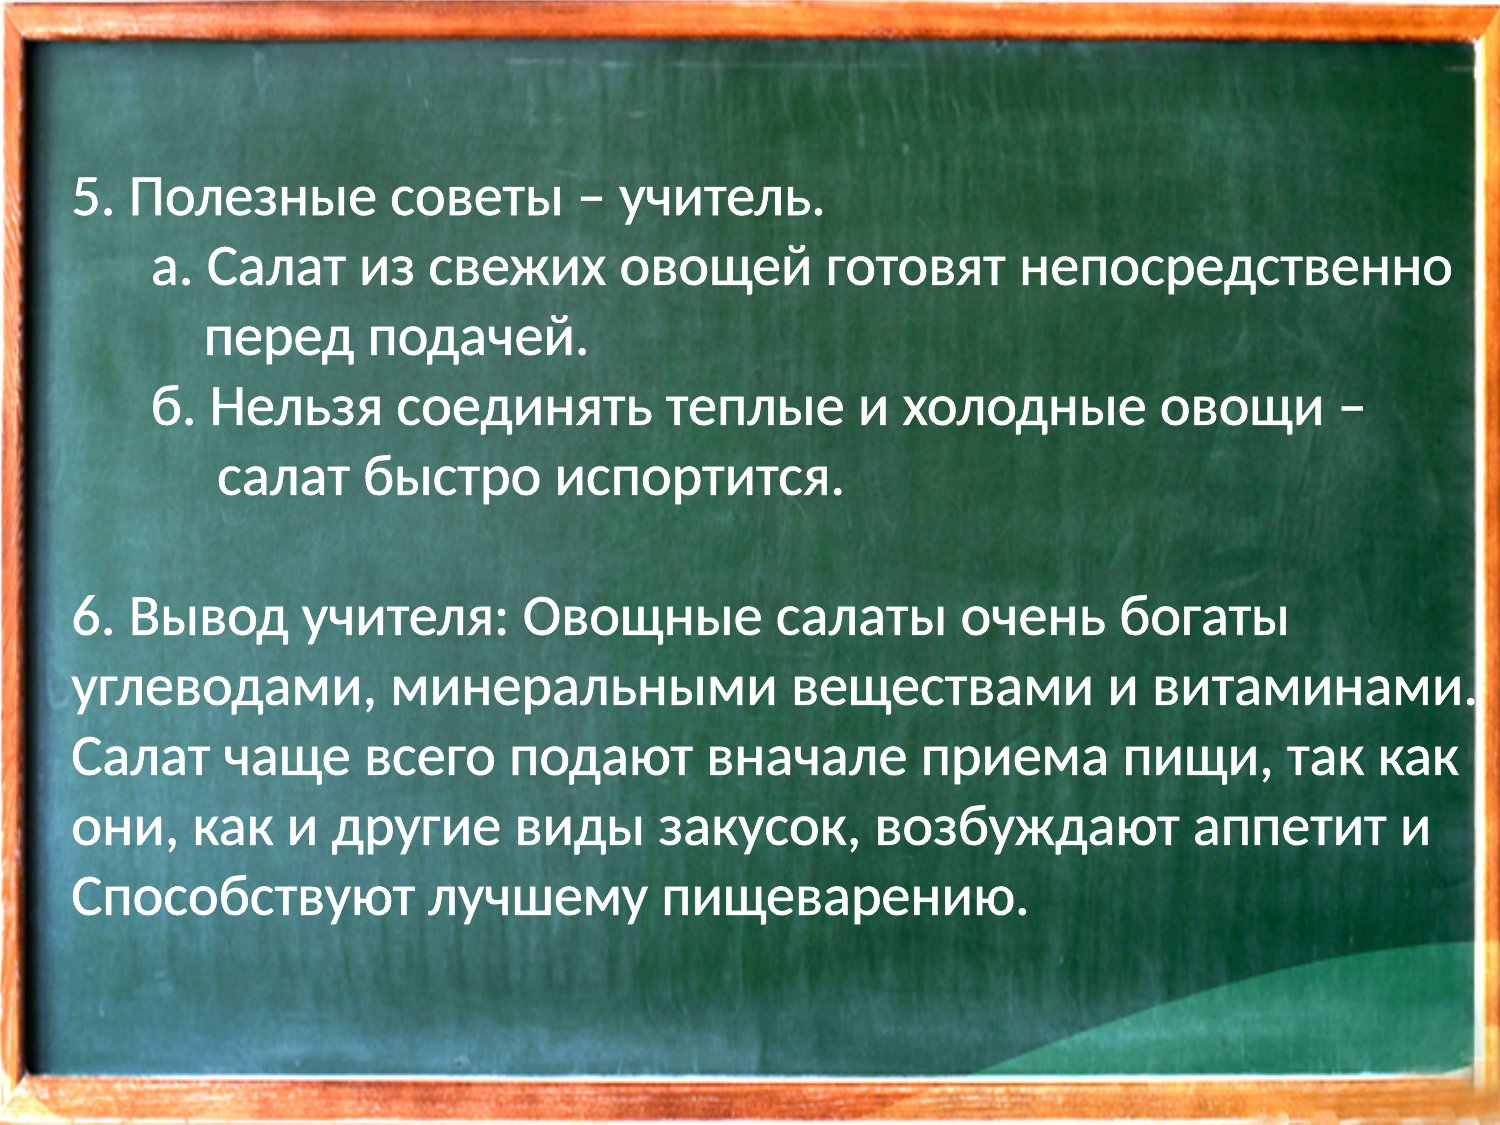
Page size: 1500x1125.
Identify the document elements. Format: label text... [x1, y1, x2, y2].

picture [0, 0, 1500, 1125]
text_box 5. Полезные советы – учитель. а. Салат из свежих овощей готовят непосредственно перед подачей. б. Нельзя соединять теплые и холодные овощи – салат быстро испортится. 6. Вывод учителя: Овощные салаты очень богаты углеводами, минеральными веществами и витаминами. Салат чаще всего подают вначале приема пищи, так как они, как и другие виды закусок, возбуждают аппетит и Способствуют лучшему пищеварению. [56, 149, 1494, 934]
